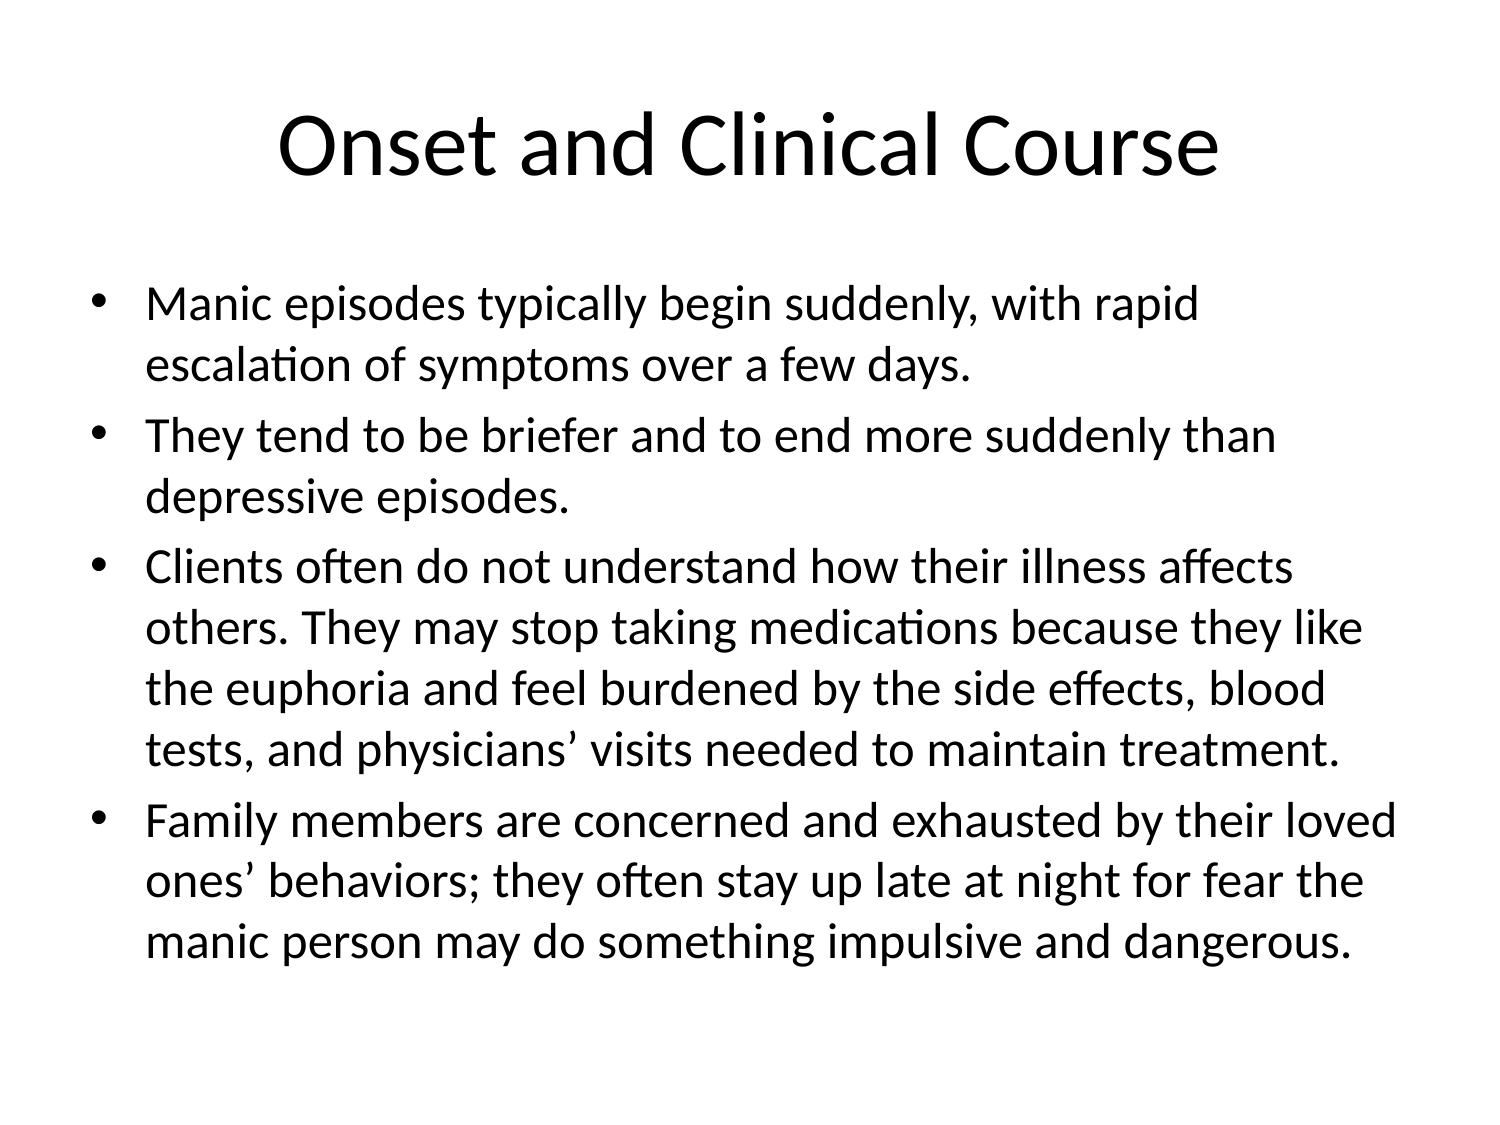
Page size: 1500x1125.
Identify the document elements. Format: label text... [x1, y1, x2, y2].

title Onset and Clinical Course [75, 45, 1425, 233]
list Manic episodes typically begin suddenly, with rapid escalation of symptoms over a few days. They tend to be briefer and to end more suddenly than depressive episodes. Clients often do not understand how their illness affects others. They may stop taking medications because they like the euphoria and feel burdened by the side effects, blood tests, and physicians’ visits needed to maintain treatment. Family members are concerned and exhausted by their loved ones’ behaviors; they often stay up late at night for fear the manic person may do something impulsive and dangerous. [75, 262, 1425, 1005]
